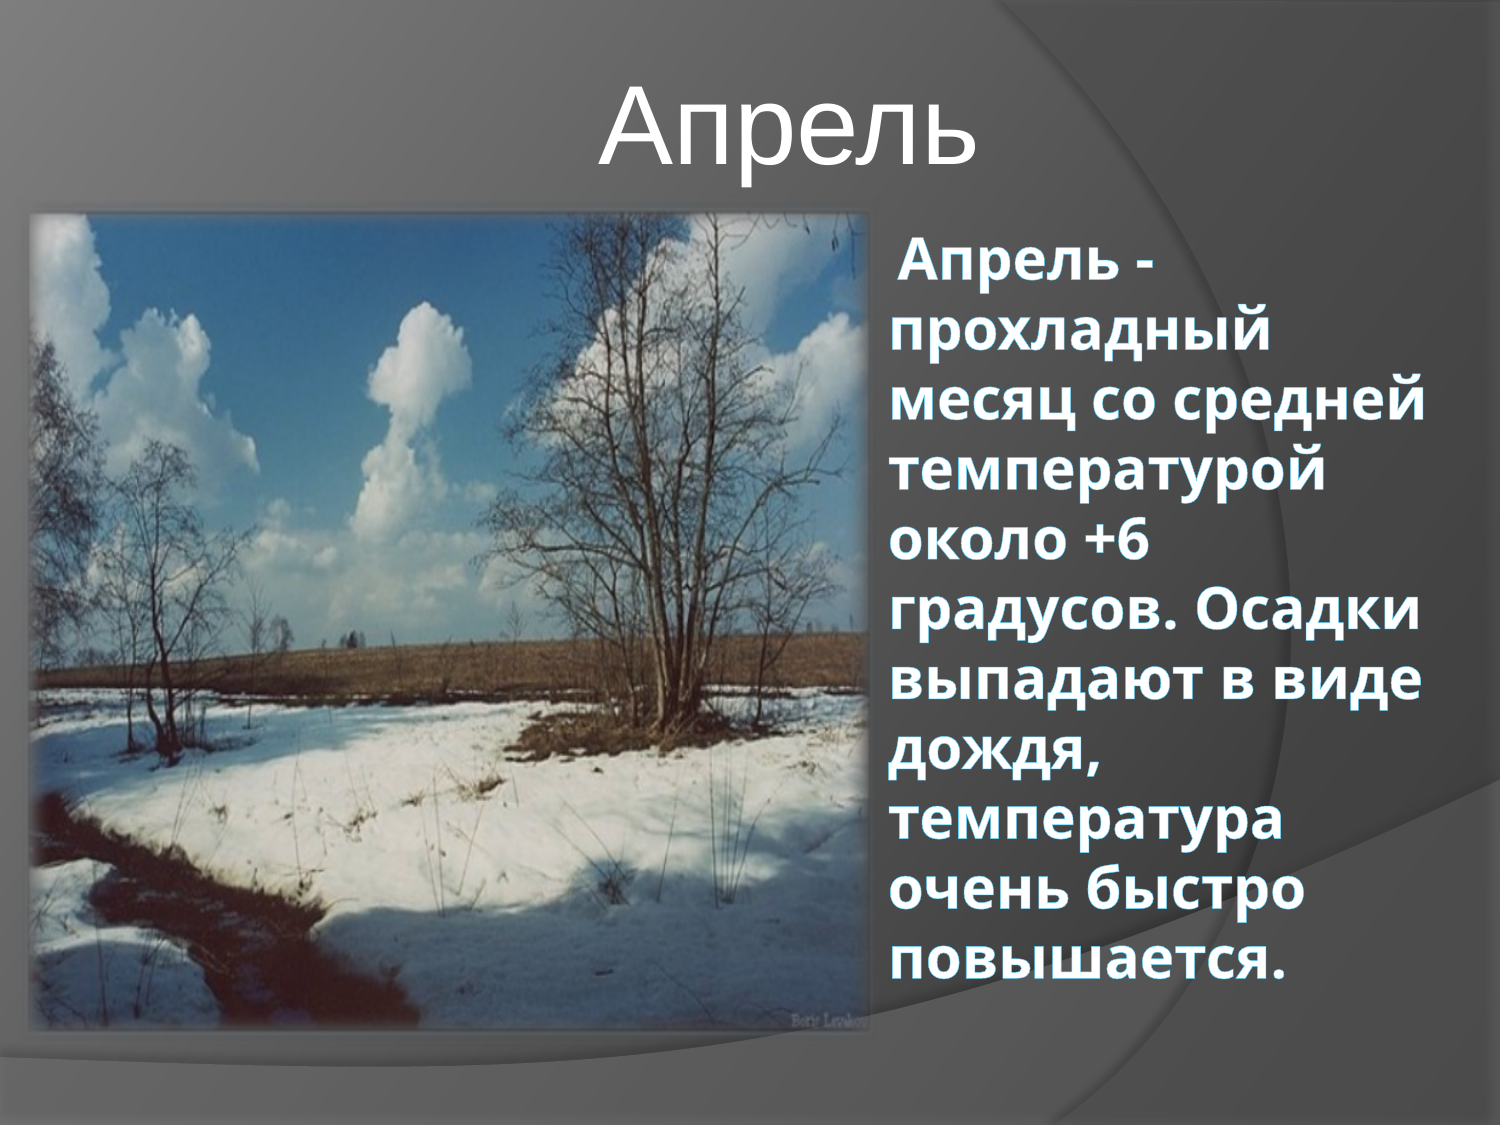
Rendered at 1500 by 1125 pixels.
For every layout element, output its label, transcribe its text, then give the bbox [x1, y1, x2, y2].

title Апрель - прохладный месяц со средней температурой около +6 градусов. Осадки выпадают в виде дождя, температура очень быстро повышается. [891, 200, 1459, 1012]
picture [17, 196, 881, 1047]
subtitle Апрель [437, 62, 1134, 188]
